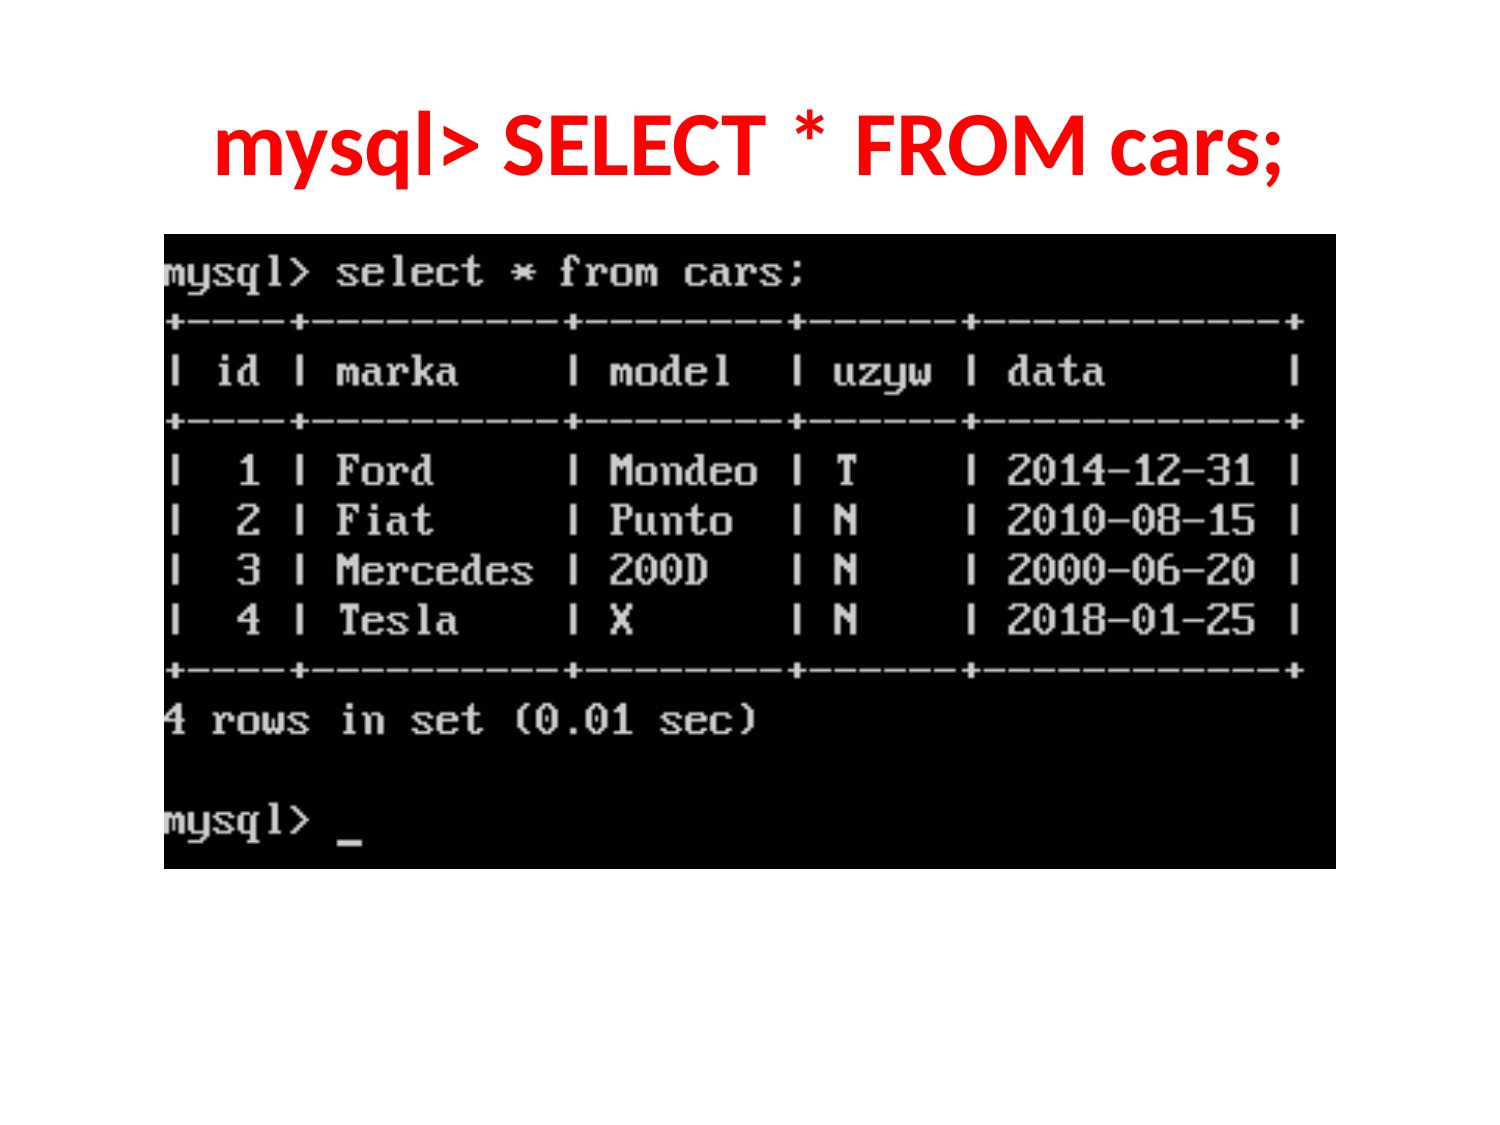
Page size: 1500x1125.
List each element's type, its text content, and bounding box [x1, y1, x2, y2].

picture [163, 234, 1337, 869]
title mysql> SELECT * FROM cars; [75, 45, 1425, 233]
